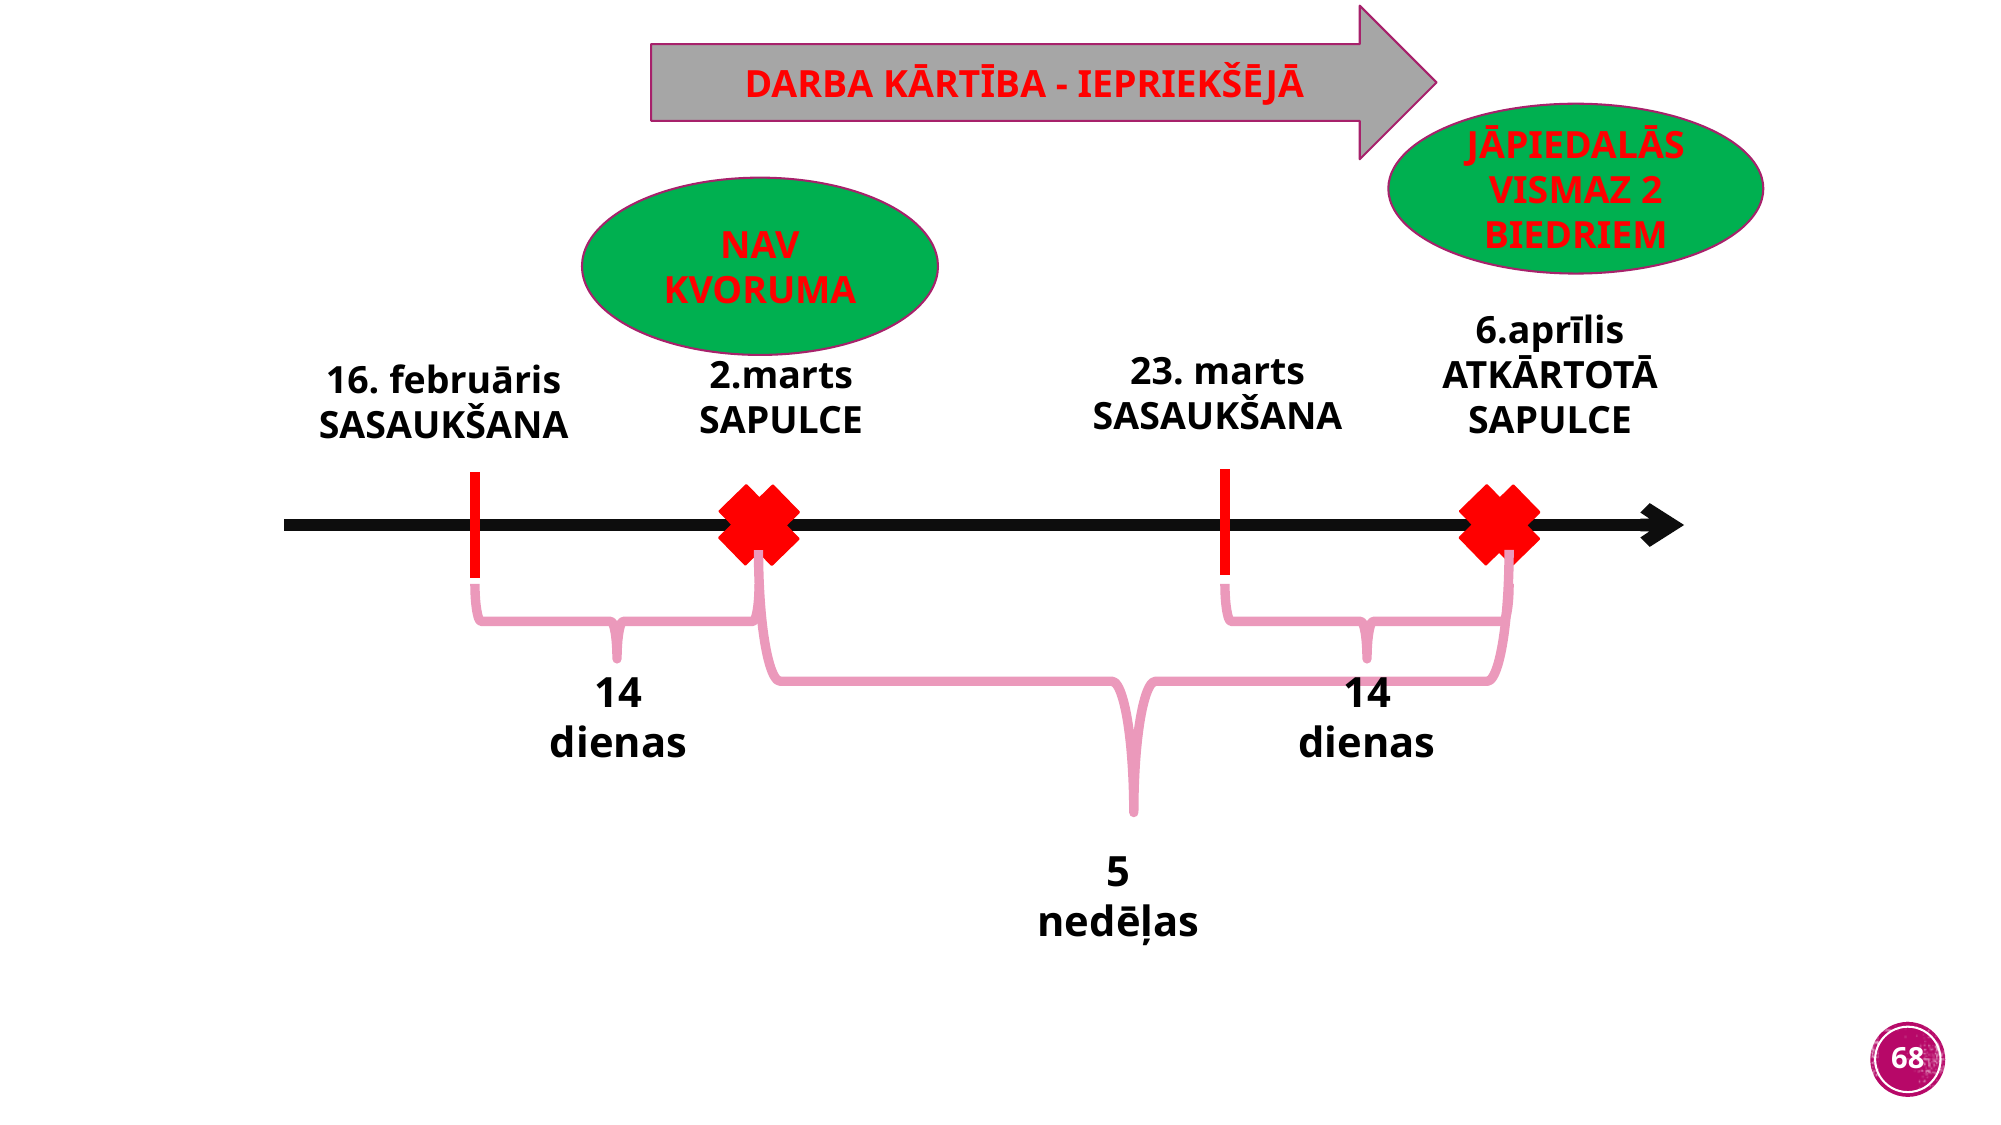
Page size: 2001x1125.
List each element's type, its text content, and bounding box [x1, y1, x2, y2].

text_box [1458, 484, 1541, 566]
text_box [474, 583, 759, 658]
text_box JĀPIEDALĀS VISMAZ 2 BIEDRIEM [1387, 102, 1765, 275]
text_box 6.aprīlis ATKĀRTOTĀ SAPULCE [1380, 298, 1720, 449]
slide_number 68 [1855, 1028, 1961, 1089]
text_box [757, 549, 1510, 814]
text_box 14 dienas [1260, 658, 1474, 774]
text_box DARBA KĀRTĪBA - IEPRIEKŠĒJĀ [650, 4, 1438, 161]
text_box [718, 484, 800, 566]
text_box 14 dienas [512, 658, 725, 774]
text_box NAV KVORUMA [580, 176, 940, 356]
text_box 5 nedēļas [1012, 837, 1225, 953]
text_box 23. marts SASAUKŠANA [1076, 339, 1359, 445]
text_box 16. februāris SASAUKŠANA [291, 349, 596, 454]
text_box 2.marts SAPULCE [662, 343, 900, 449]
